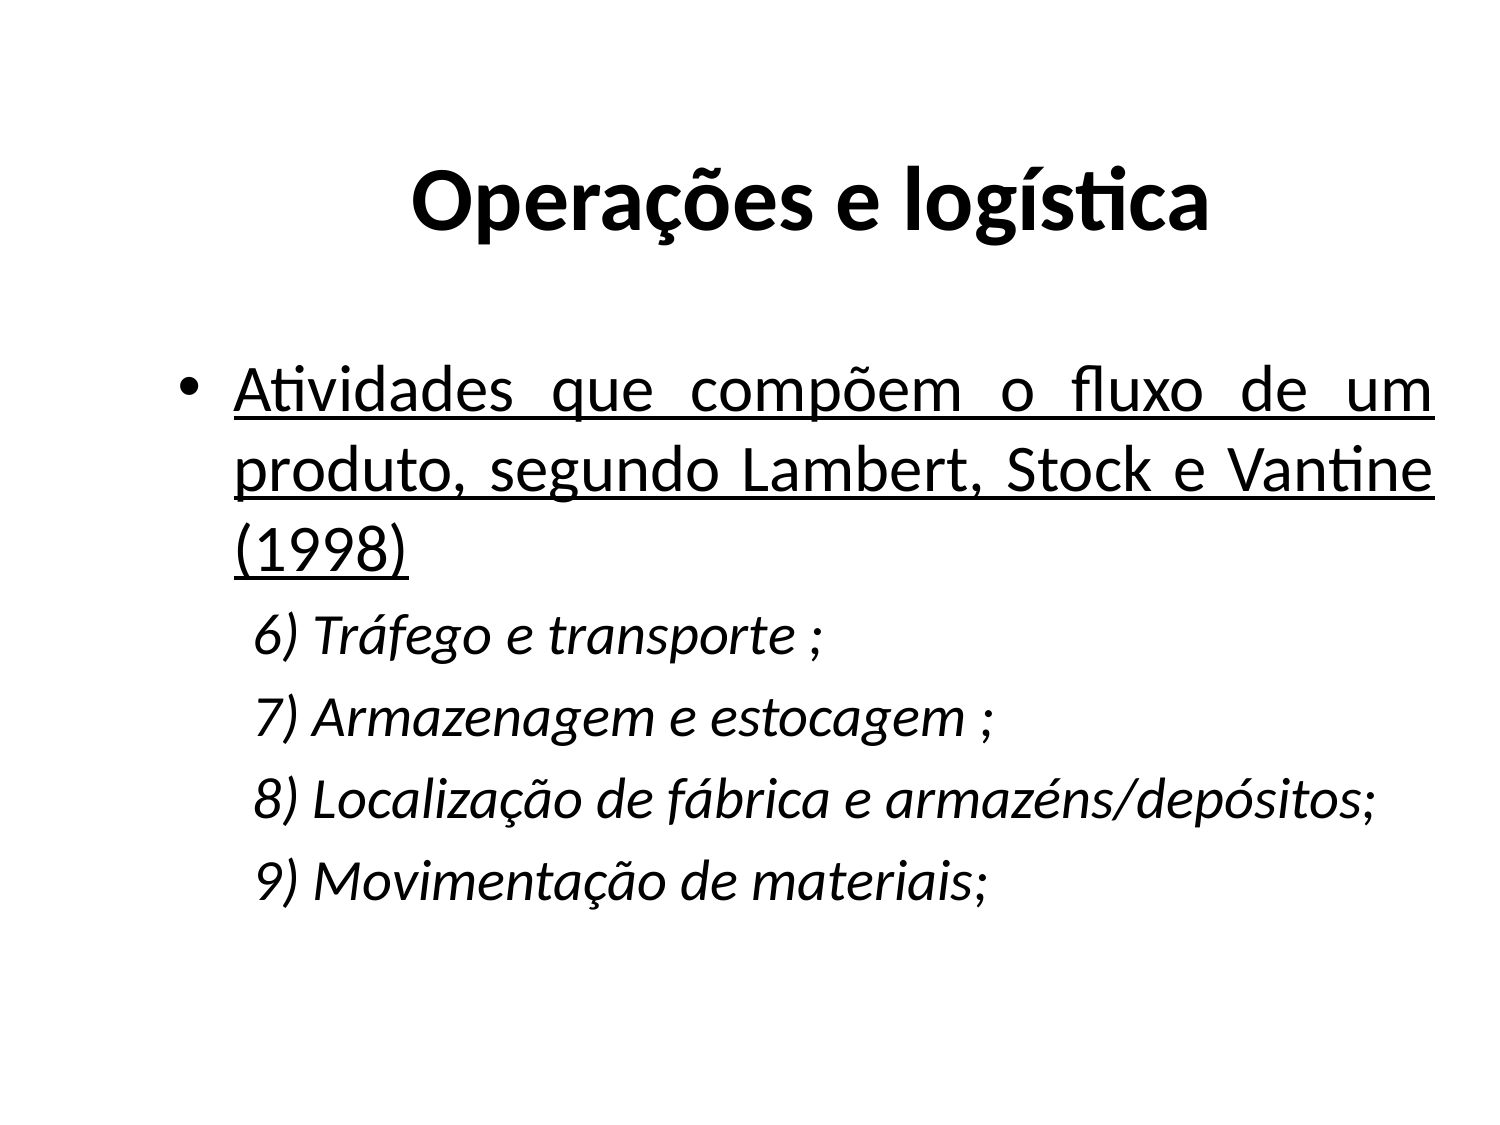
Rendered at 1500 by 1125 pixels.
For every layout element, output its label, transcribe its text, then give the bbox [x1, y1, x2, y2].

title Operações e logística [174, 75, 1450, 313]
list Atividades que compõem o fluxo de um produto, segundo Lambert, Stock e Vantine (1998) 6) Tráfego e transporte ; 7) Armazenagem e estocagem ; 8) Localização de fábrica e armazéns/depósitos; 9) Movimentação de materiais; [162, 337, 1450, 1088]
